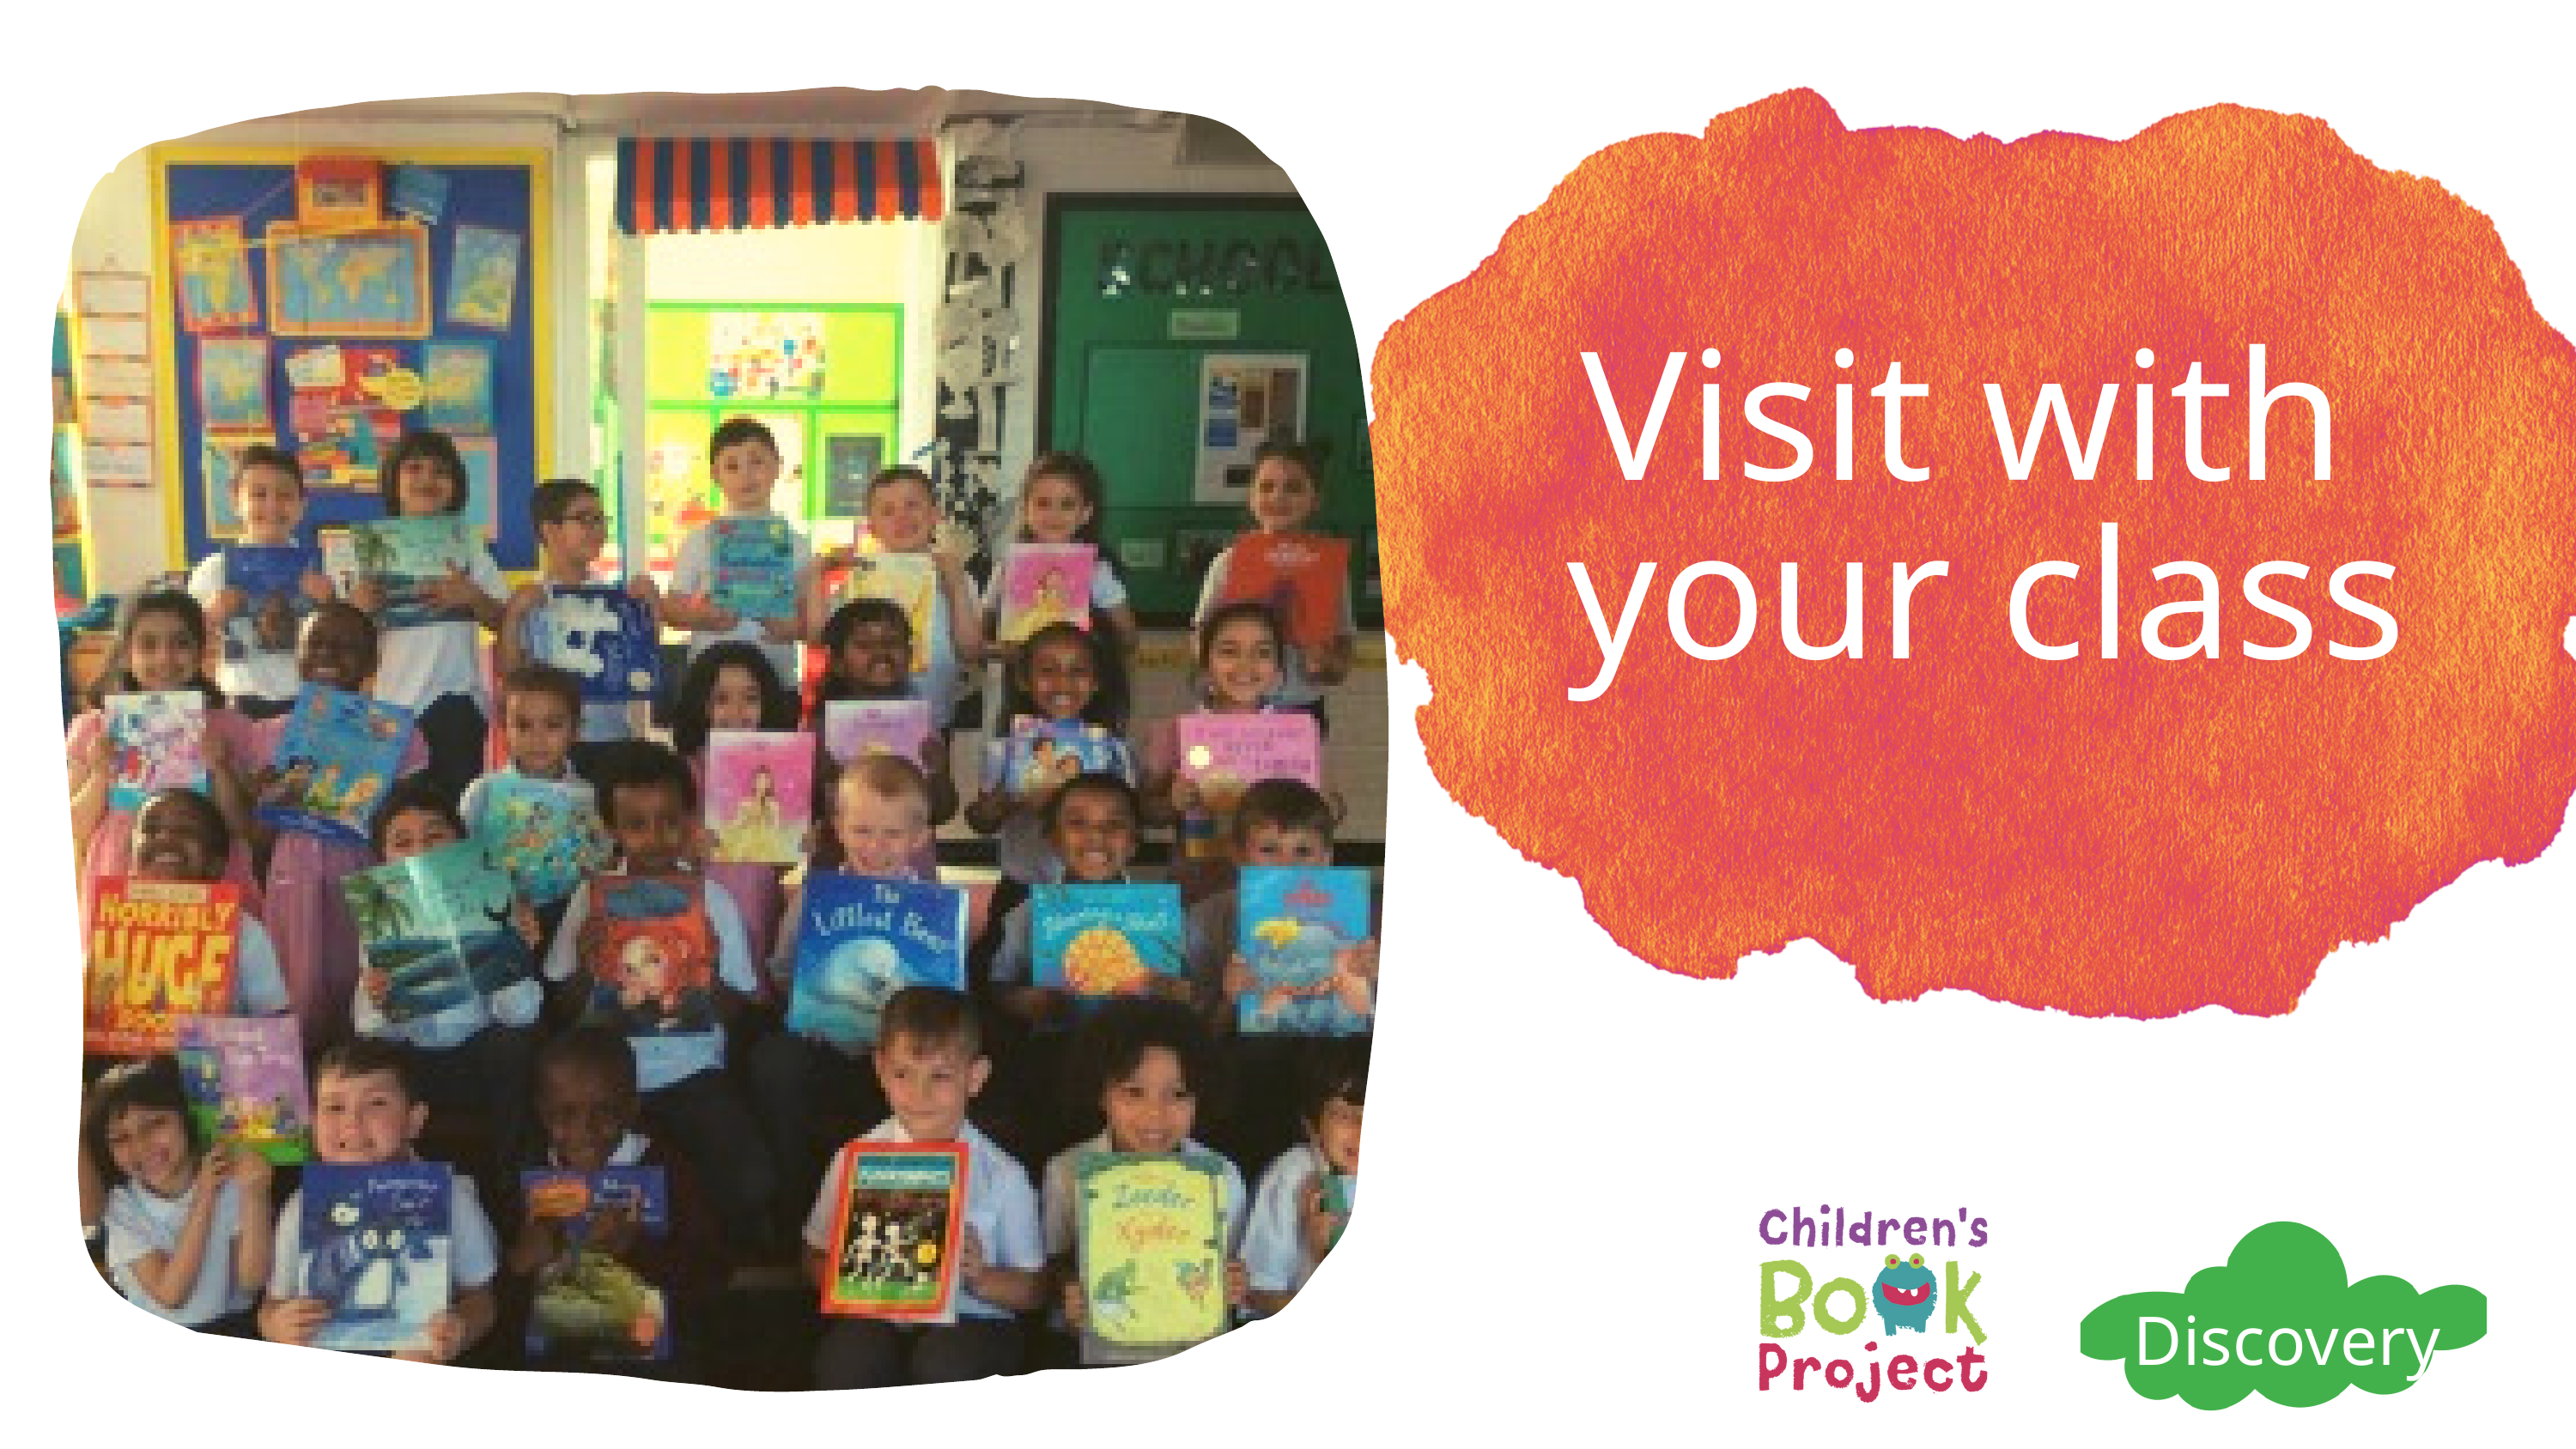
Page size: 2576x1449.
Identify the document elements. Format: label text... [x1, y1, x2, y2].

text_box [1392, 695, 2576, 1023]
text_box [2080, 1217, 2488, 1411]
text_box [1389, 85, 2576, 336]
text_box Visit with your class [1392, 336, 2576, 695]
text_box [49, 84, 1388, 1392]
text_box [1759, 1204, 1988, 1404]
